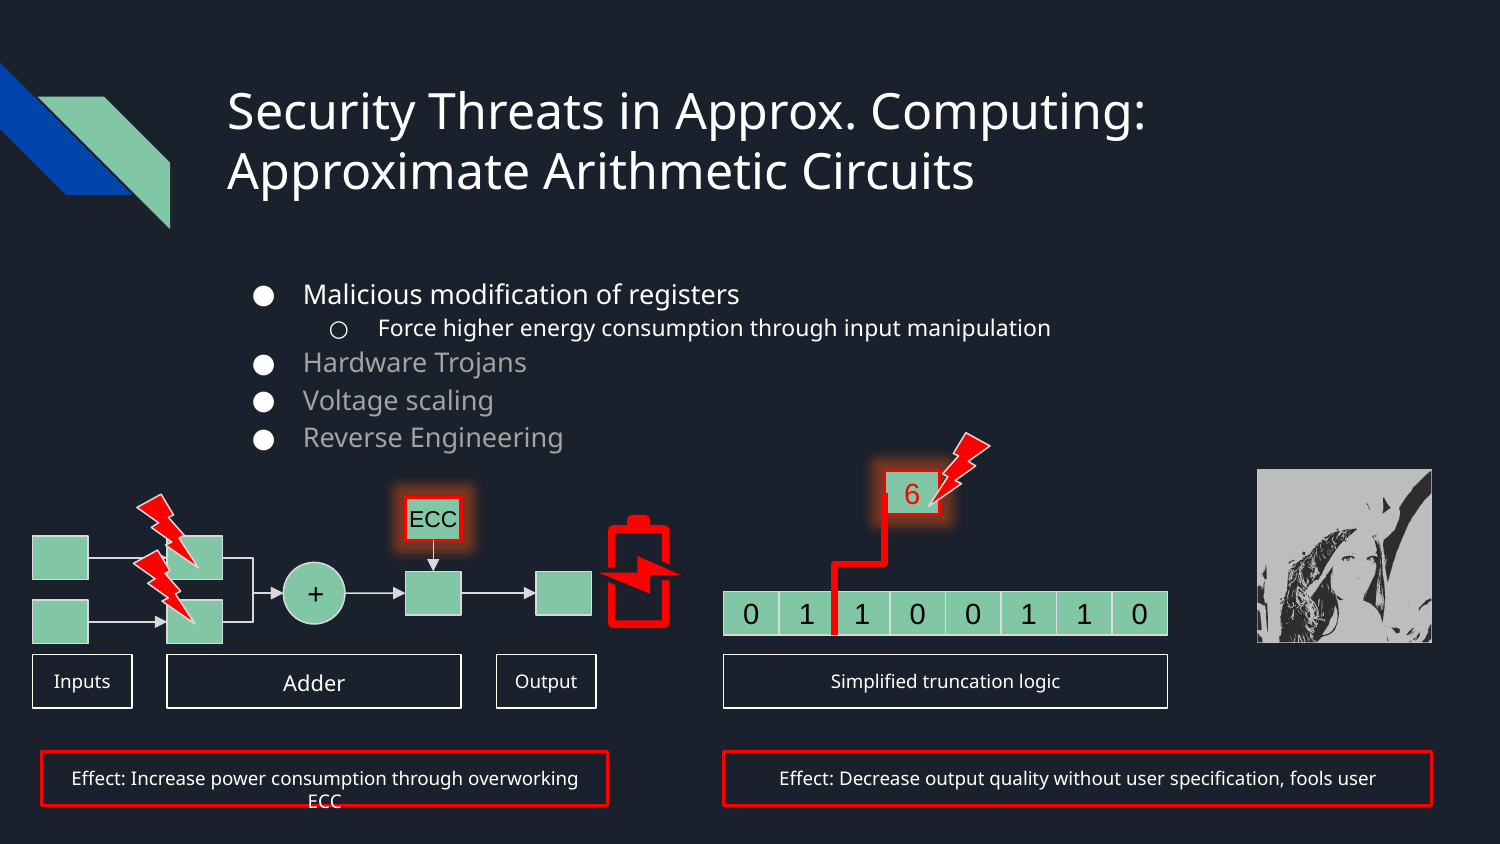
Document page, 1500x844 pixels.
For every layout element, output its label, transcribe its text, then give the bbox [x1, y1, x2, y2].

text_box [723, 432, 1432, 709]
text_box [32, 493, 682, 709]
title Security Threats in Approx. Computing: Approximate Arithmetic Circuits [212, 64, 1368, 215]
list Malicious modification of registers Force higher energy consumption through input manipulation Hardware Trojans Voltage scaling Reverse Engineering [212, 257, 1368, 465]
text_box Effect: Increase power consumption through overworking ECC [41, 751, 608, 806]
text_box Effect: Decrease output quality without user specification, fools user [723, 751, 1432, 806]
